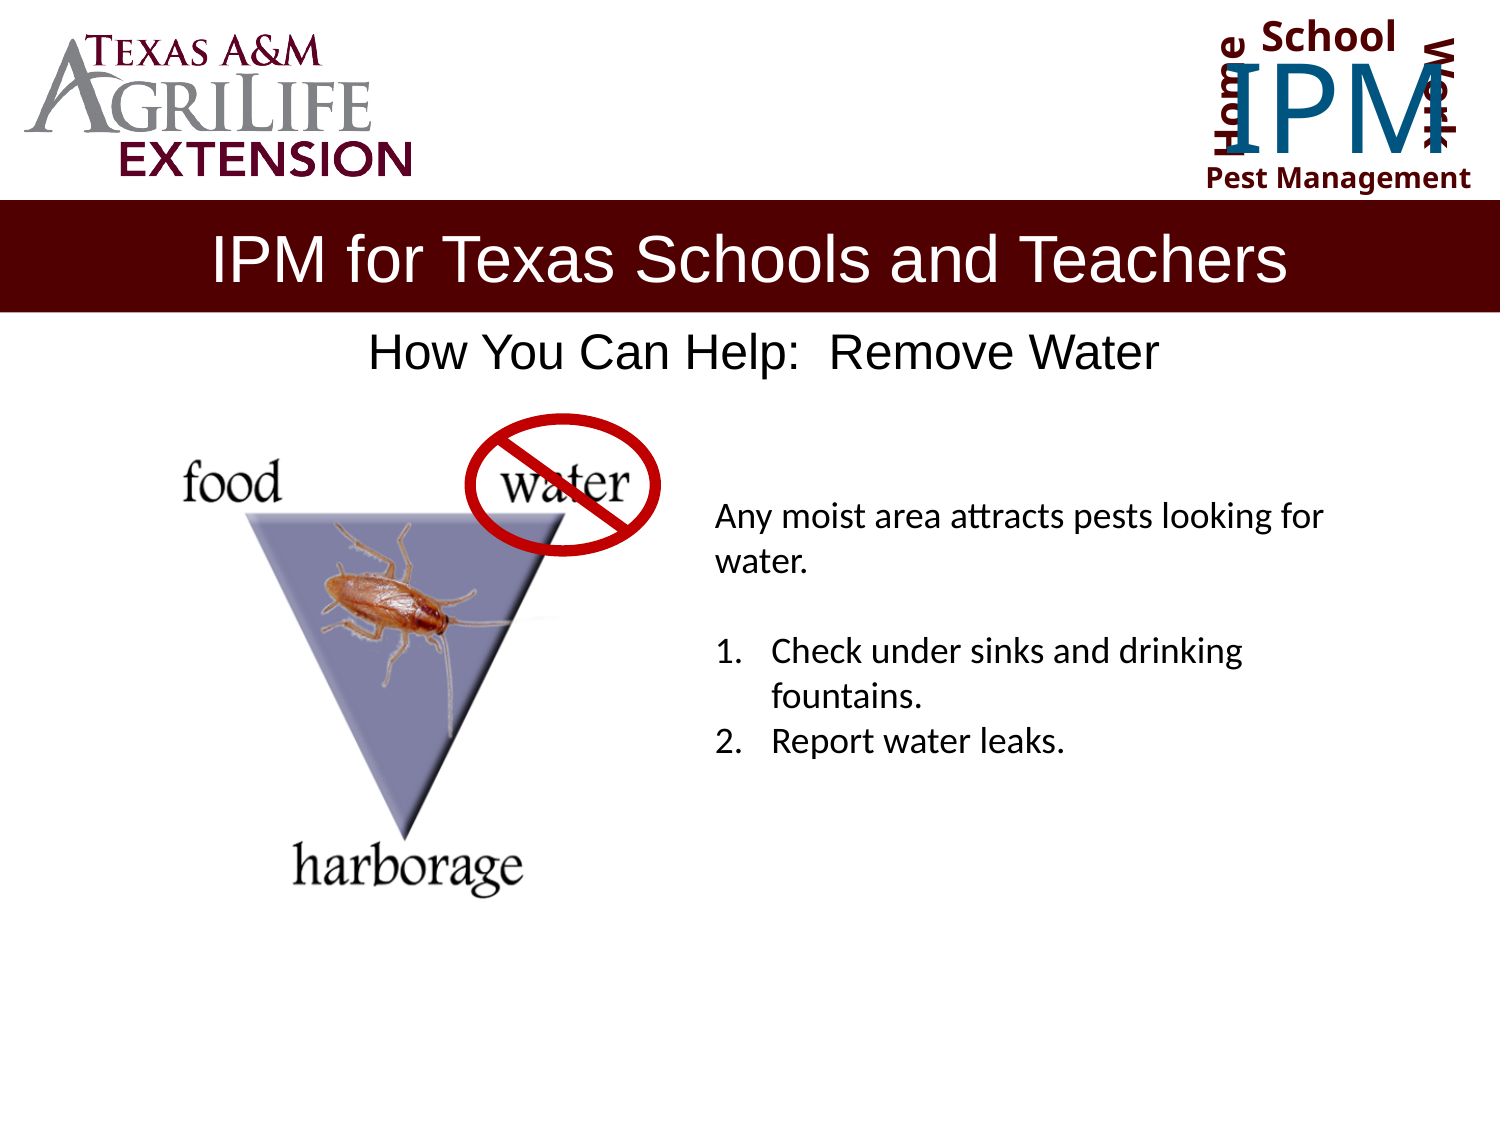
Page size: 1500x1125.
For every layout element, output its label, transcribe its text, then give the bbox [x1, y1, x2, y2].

text_box Any moist area attracts pests looking for water. Check under sinks and drinking fountains. Report water leaks. [700, 483, 1360, 769]
text_box IPM for Texas Schools and Teachers [0, 198, 1500, 315]
picture [24, 34, 412, 177]
text_box [518, 413, 608, 421]
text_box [1186, 0, 1491, 243]
picture [162, 423, 660, 924]
text_box How You Can Help: Remove Water [93, 312, 1435, 388]
